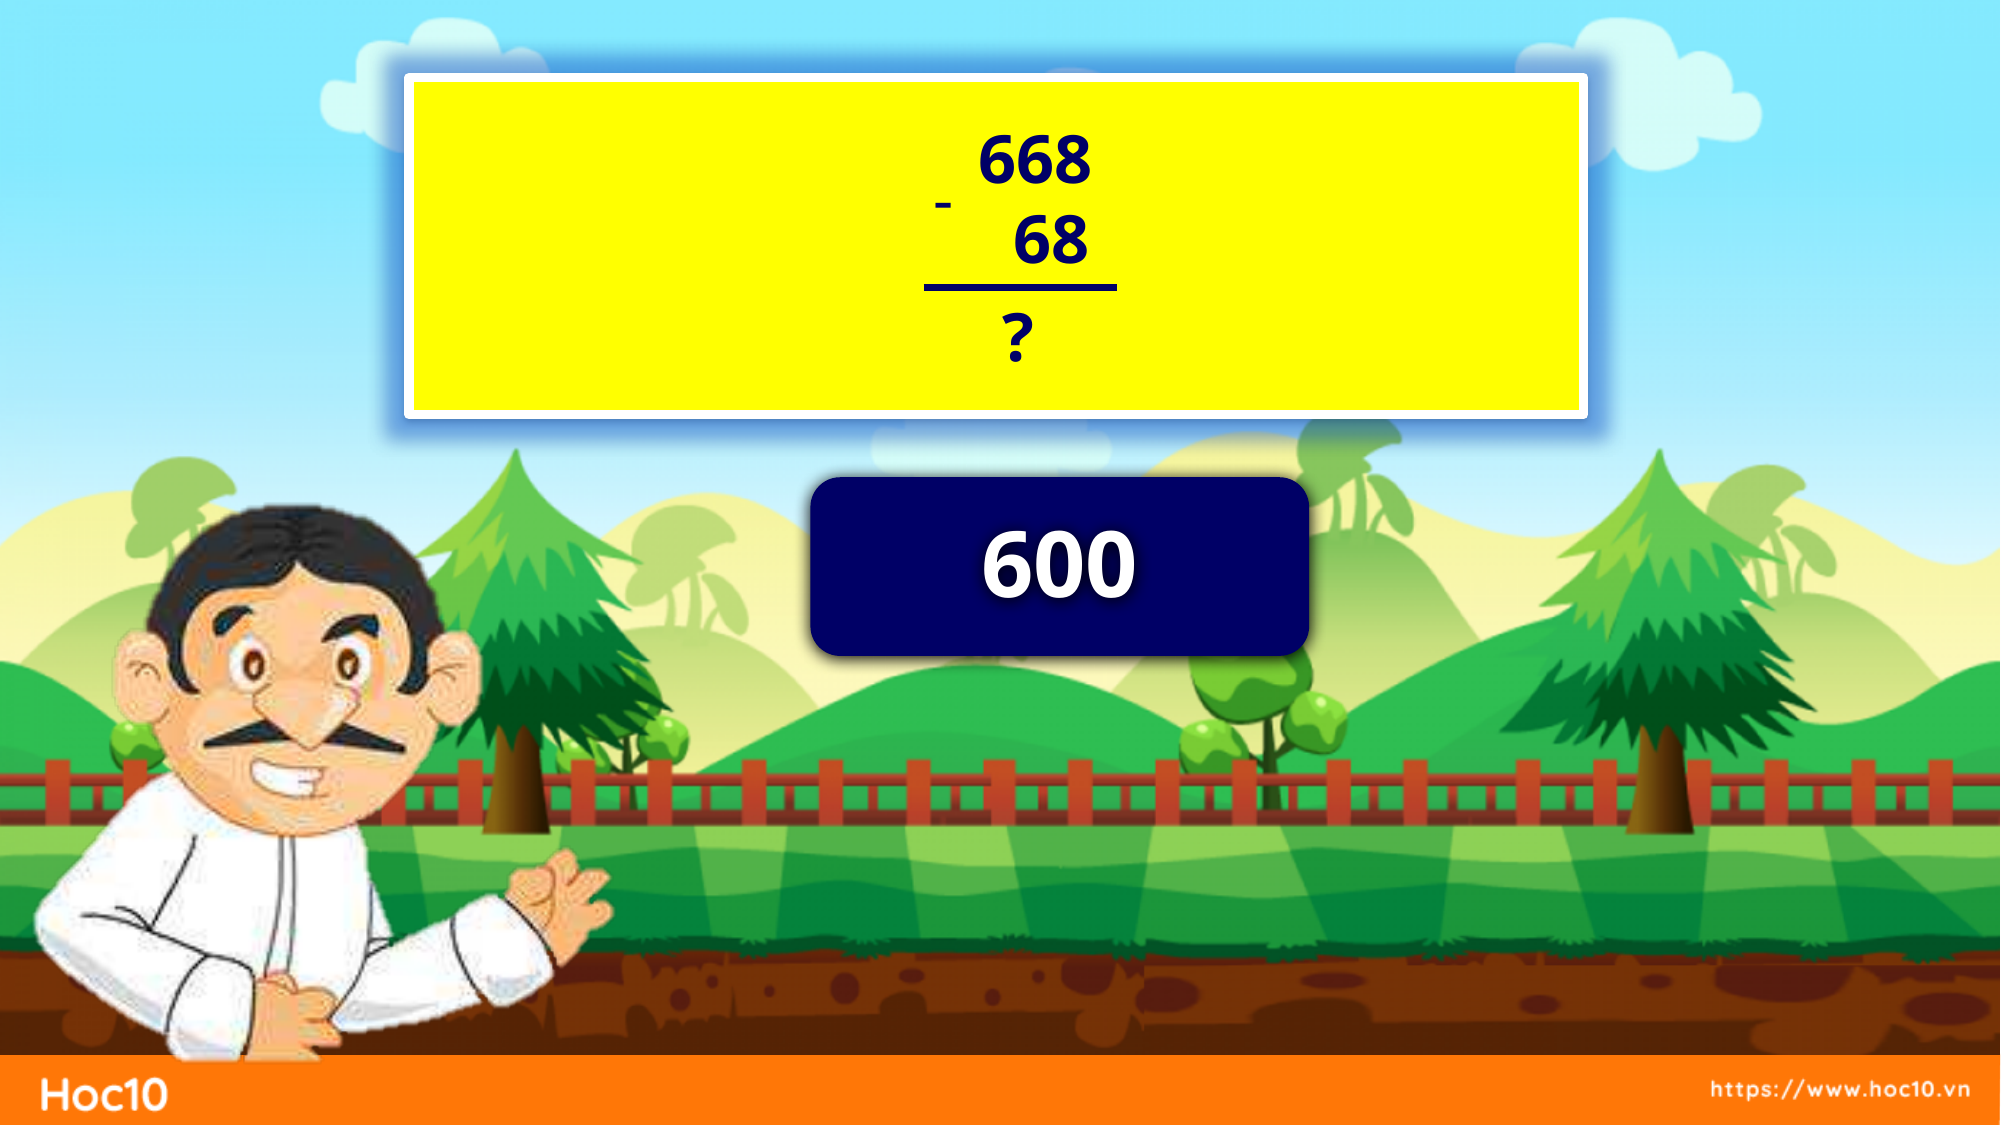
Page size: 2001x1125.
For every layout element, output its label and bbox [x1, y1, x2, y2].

text_box [408, 77, 1584, 415]
picture [0, 0, 2001, 1125]
text_box [810, 476, 1310, 657]
